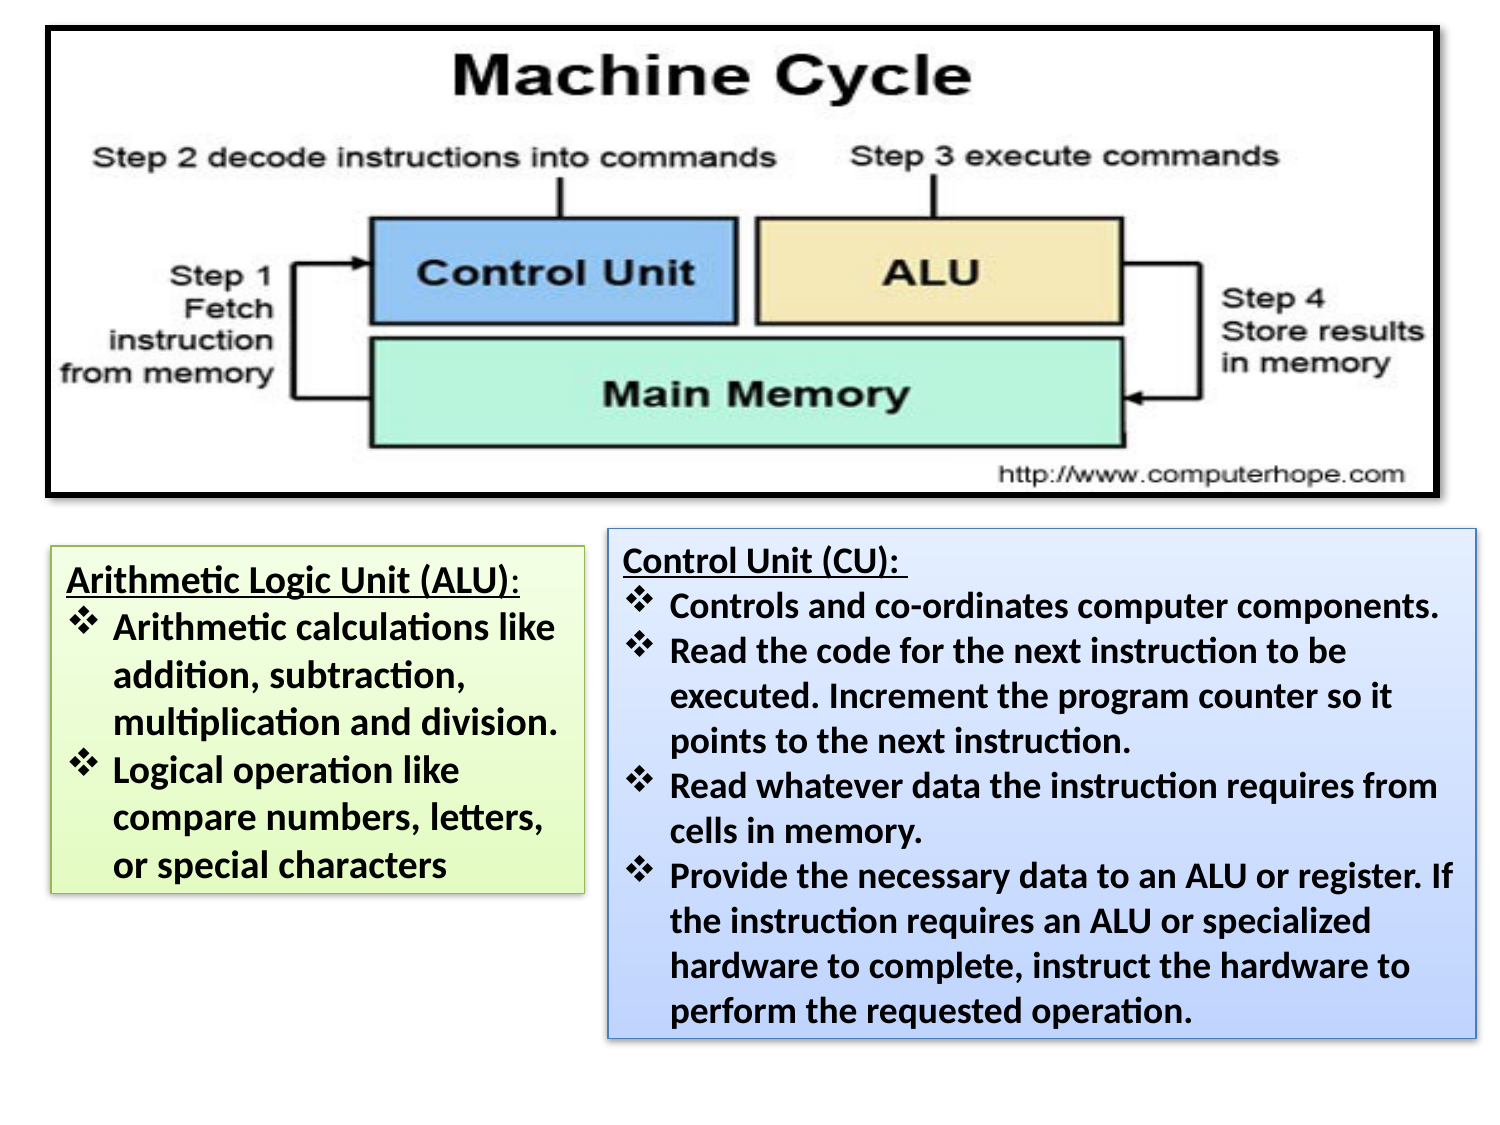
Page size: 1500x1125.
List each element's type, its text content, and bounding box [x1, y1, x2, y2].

picture [50, 30, 1434, 492]
text_box Control Unit (CU): Controls and co-ordinates computer components. Read the code for the next instruction to be executed. Increment the program counter so it points to the next instruction. Read whatever data the instruction requires from cells in memory. Provide the necessary data to an ALU or register. If the instruction requires an ALU or specialized hardware to complete, instruct the hardware to perform the requested operation. [607, 528, 1477, 1039]
text_box Arithmetic Logic Unit (ALU): Arithmetic calculations like addition, subtraction, multiplication and division. Logical operation like compare numbers, letters, or special characters [50, 545, 585, 894]
